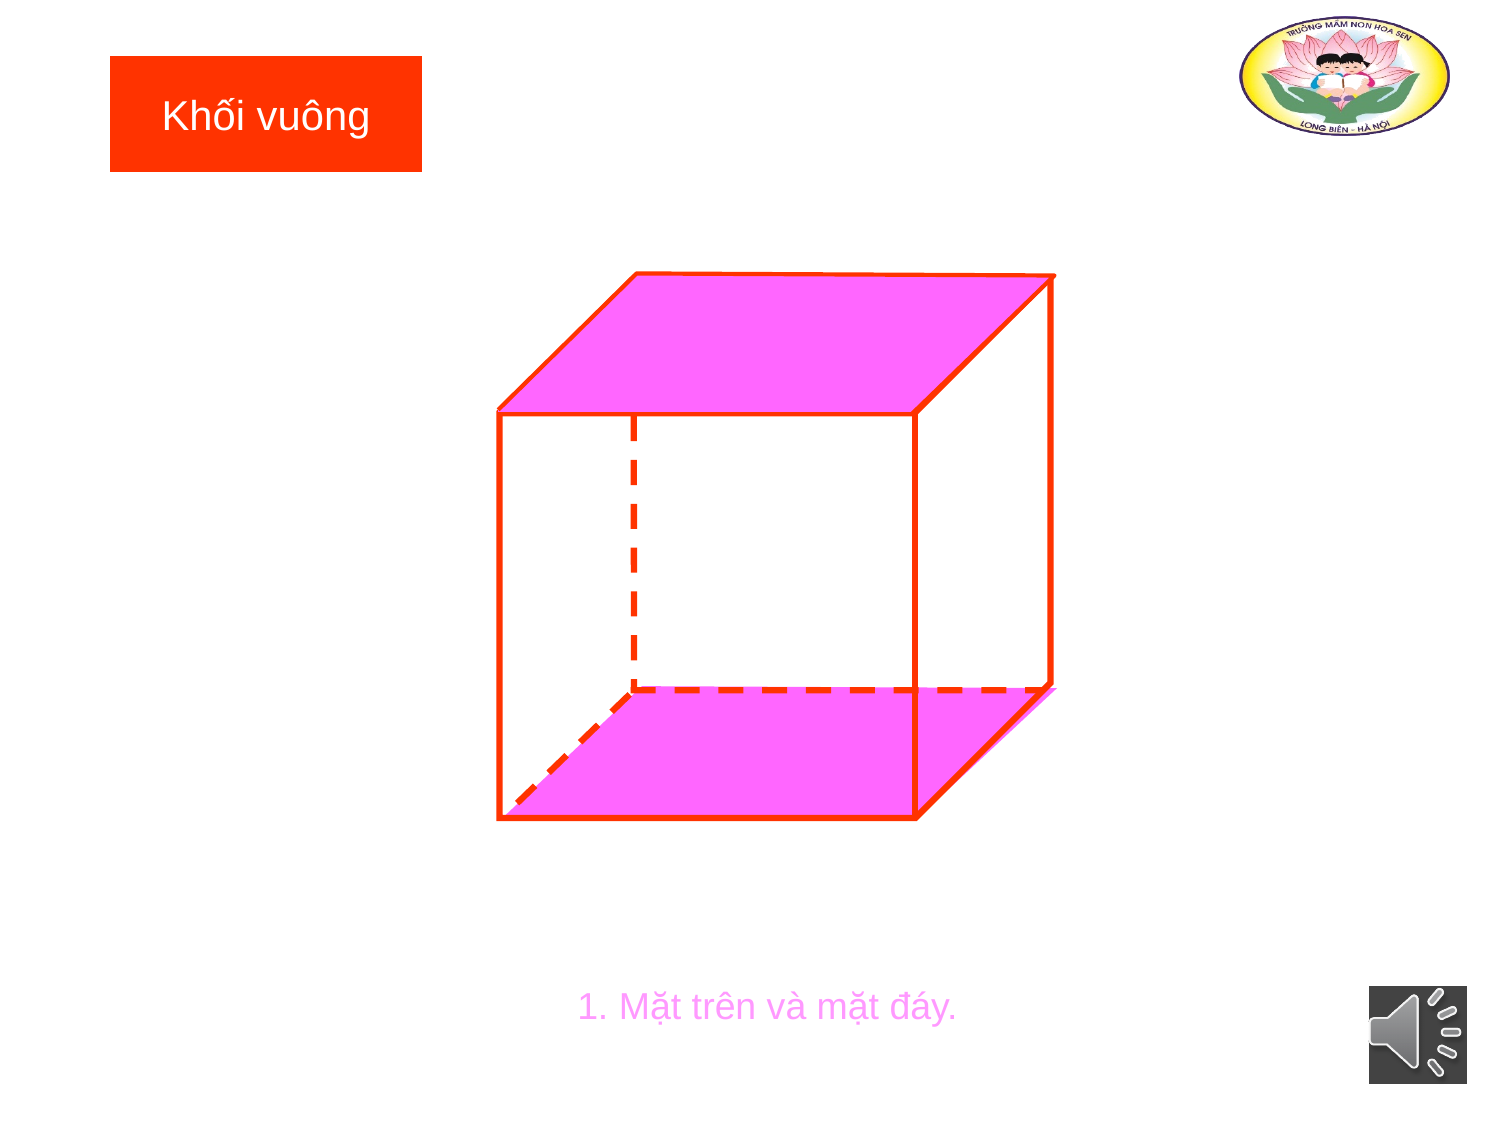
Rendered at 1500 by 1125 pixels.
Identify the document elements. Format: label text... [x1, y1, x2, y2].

picture [1367, 985, 1468, 1086]
text_box [1051, 688, 1058, 694]
text_box 1. Mặt trên và mặt đáy. [562, 974, 988, 1035]
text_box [499, 277, 1051, 819]
picture [1238, 16, 1450, 136]
text_box Khối vuông [109, 55, 423, 173]
text_box [632, 273, 1055, 279]
